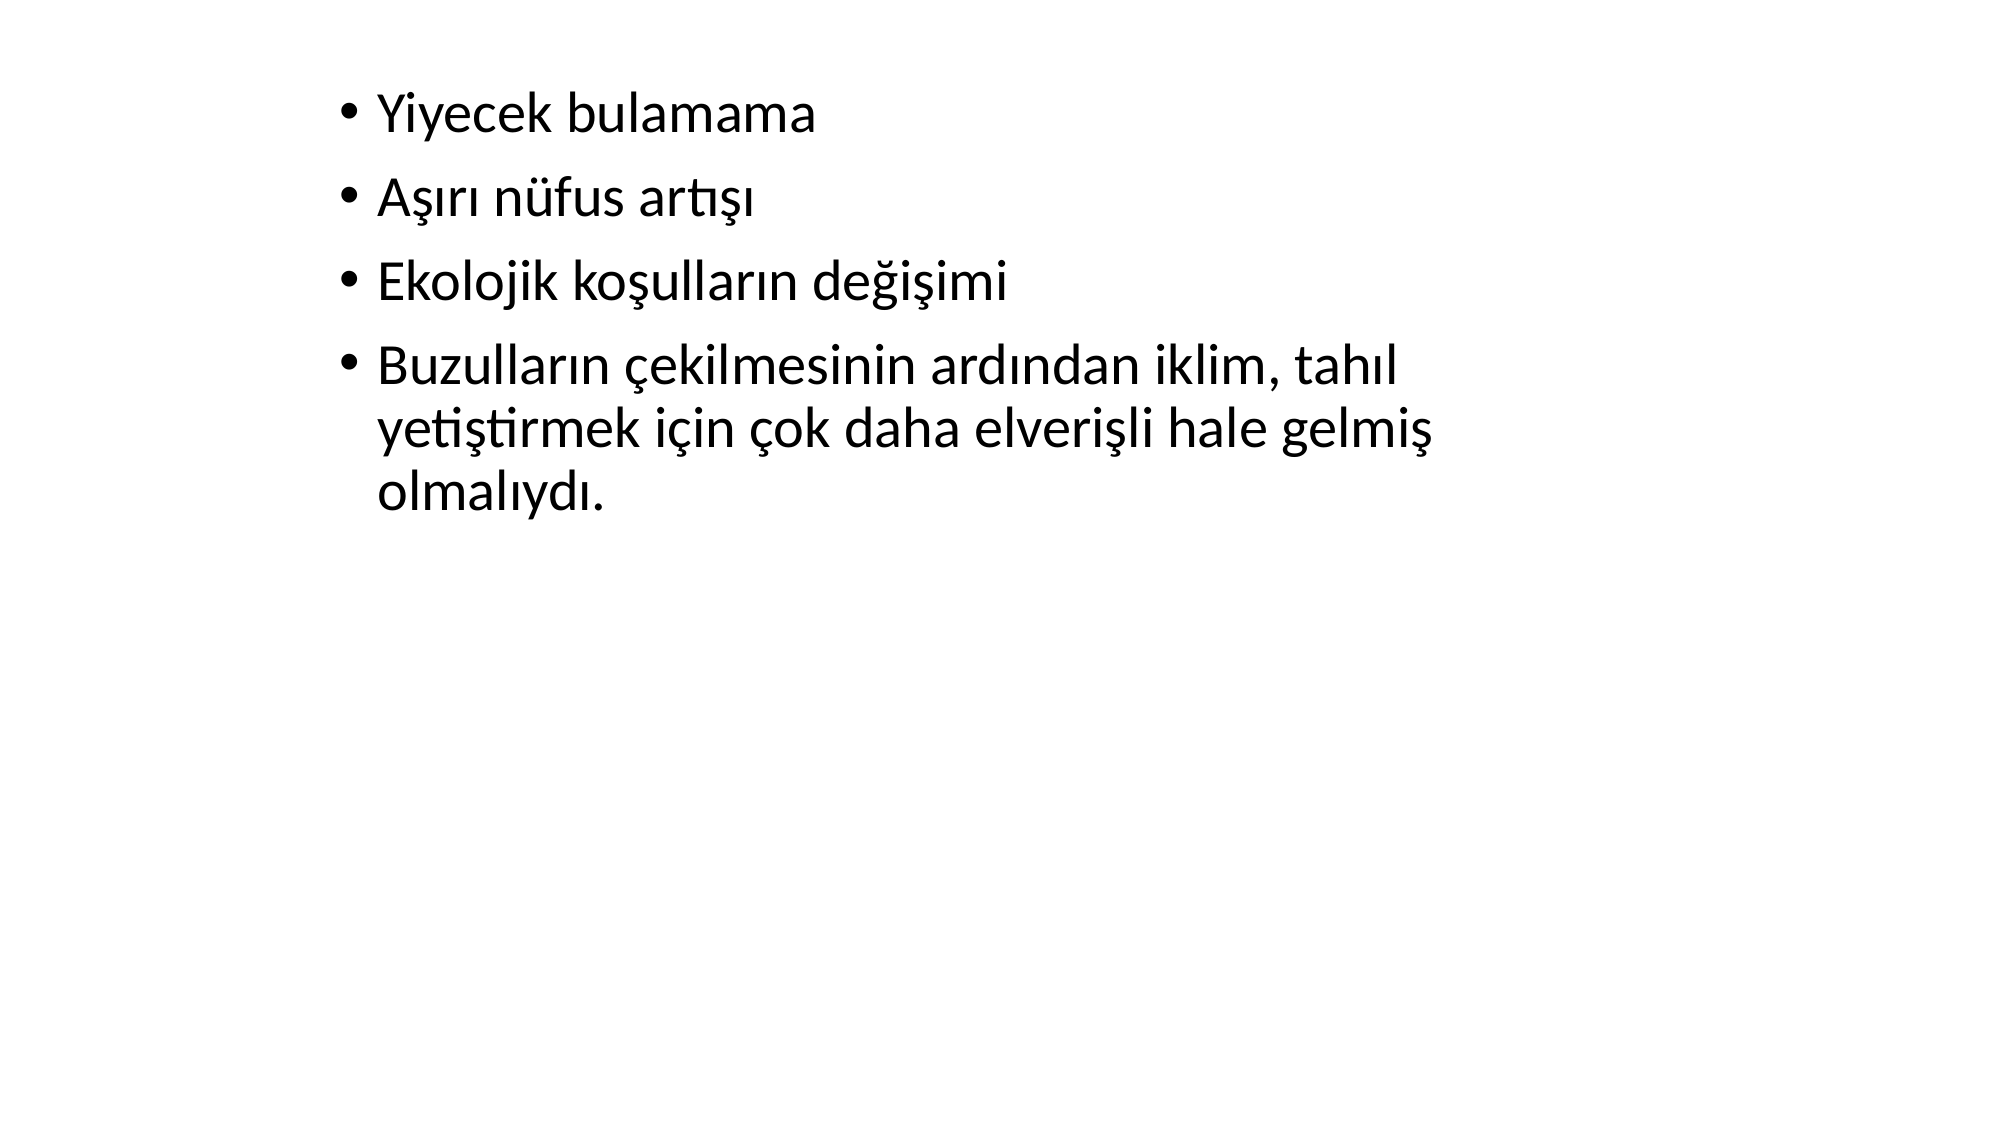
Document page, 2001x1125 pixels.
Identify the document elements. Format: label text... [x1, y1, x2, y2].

list Yiyecek bulamama Aşırı nüfus artışı Ekolojik koşulların değişimi Buzulların çekilmesinin ardından iklim, tahıl yetiştirmek için çok daha elverişli hale gelmiş olmalıydı. [324, 75, 1675, 1000]
